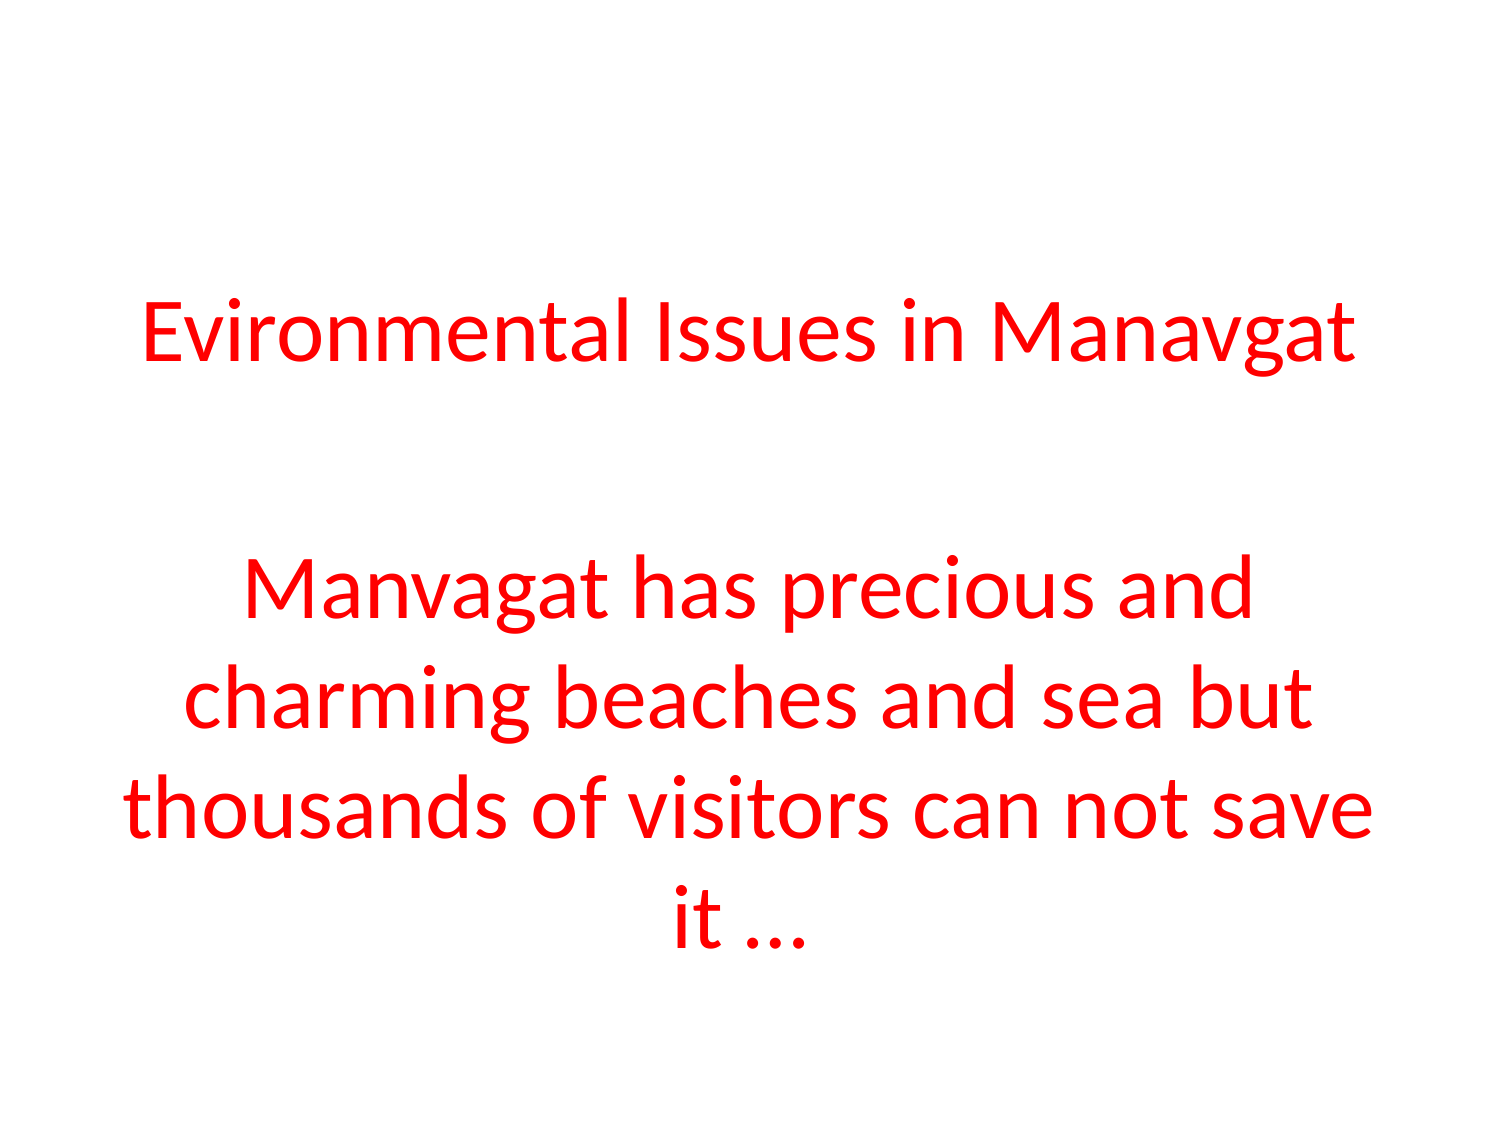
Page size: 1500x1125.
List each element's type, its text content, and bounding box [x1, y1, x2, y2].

list Evironmental Issues in Manavgat Manvagat has precious and charming beaches and sea but thousands of visitors can not save it … [75, 262, 1425, 1005]
